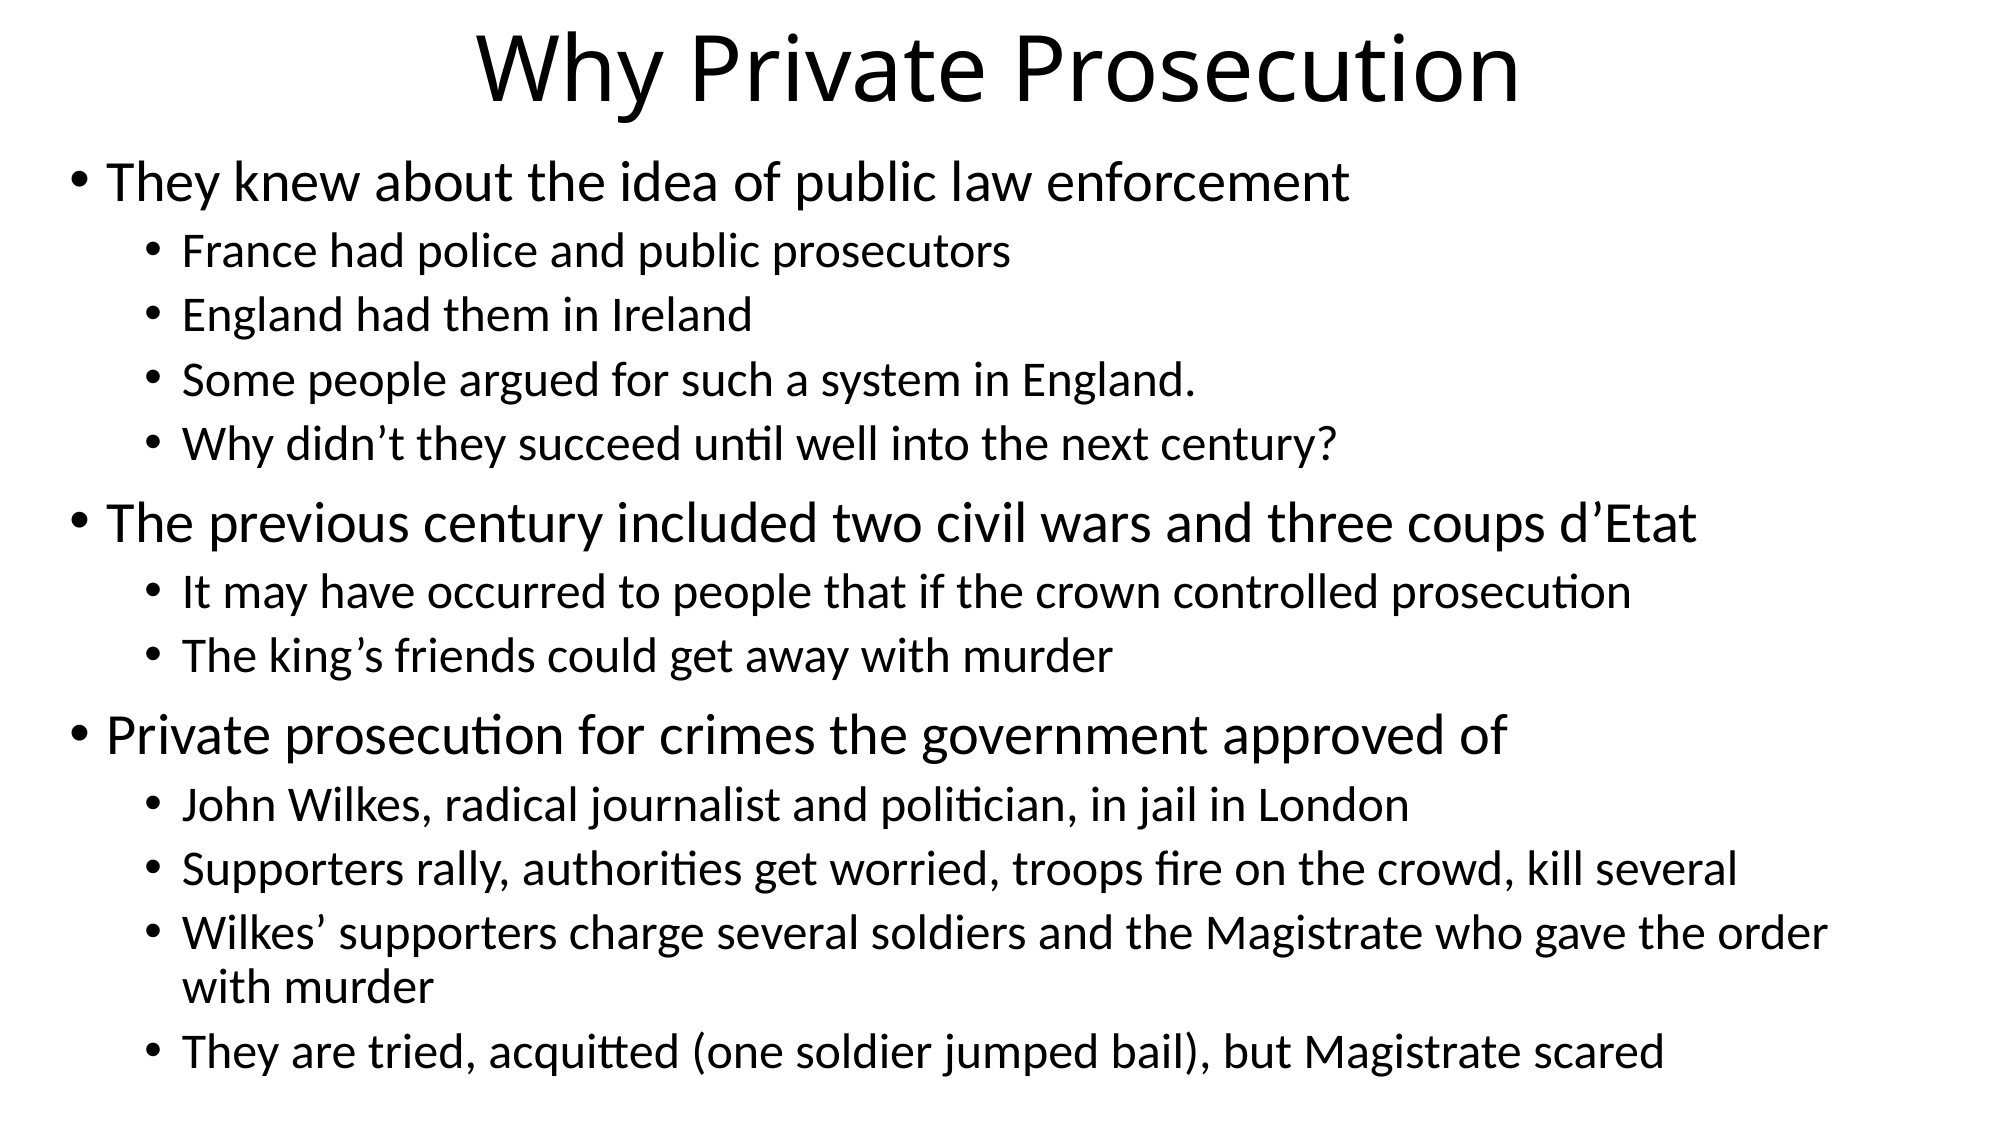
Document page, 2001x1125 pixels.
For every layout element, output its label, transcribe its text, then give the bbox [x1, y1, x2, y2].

title Why Private Prosecution [137, 0, 1863, 143]
list They knew about the idea of public law enforcement France had police and public prosecutors England had them in Ireland Some people argued for such a system in England. Why didn’t they succeed until well into the next century? The previous century included two civil wars and three coups d’Etat It may have occurred to people that if the crown controlled prosecution The king’s friends could get away with murder Private prosecution for crimes the government approved of John Wilkes, radical journalist and politician, in jail in London Supporters rally, authorities get worried, troops fire on the crowd, kill several Wilkes’ supporters charge several soldiers and the Magistrate who gave the order with murder They are tried, acquitted (one soldier jumped bail), but Magistrate scared [54, 143, 1919, 1097]
